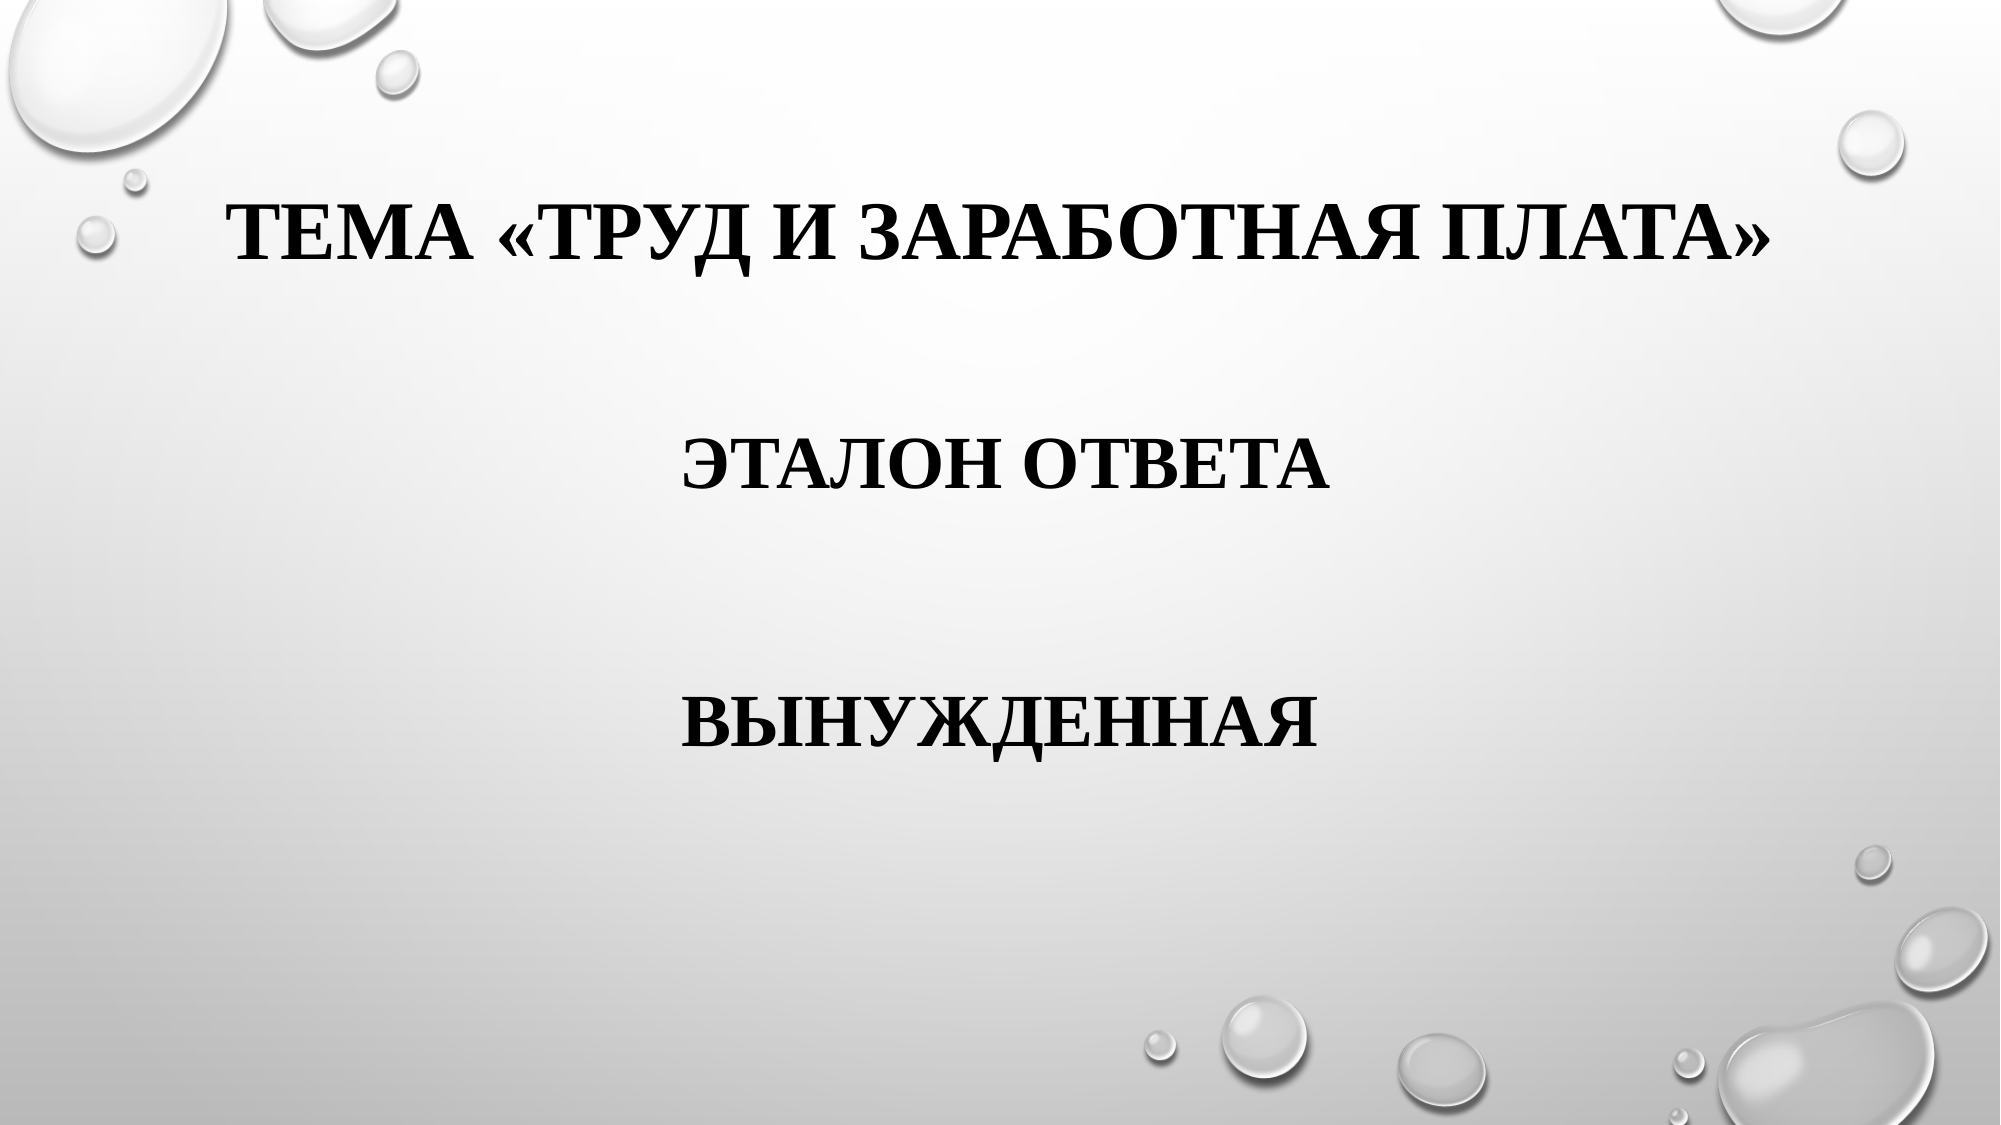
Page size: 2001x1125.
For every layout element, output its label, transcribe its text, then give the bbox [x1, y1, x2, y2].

list ЭТАЛОН ОТВЕТА вынужденная [149, 388, 1850, 950]
title ТЕМА «ТРУД И ЗАРАБОТНАЯ ПЛАТА» [149, 101, 1851, 364]
picture [0, 0, 2000, 1125]
